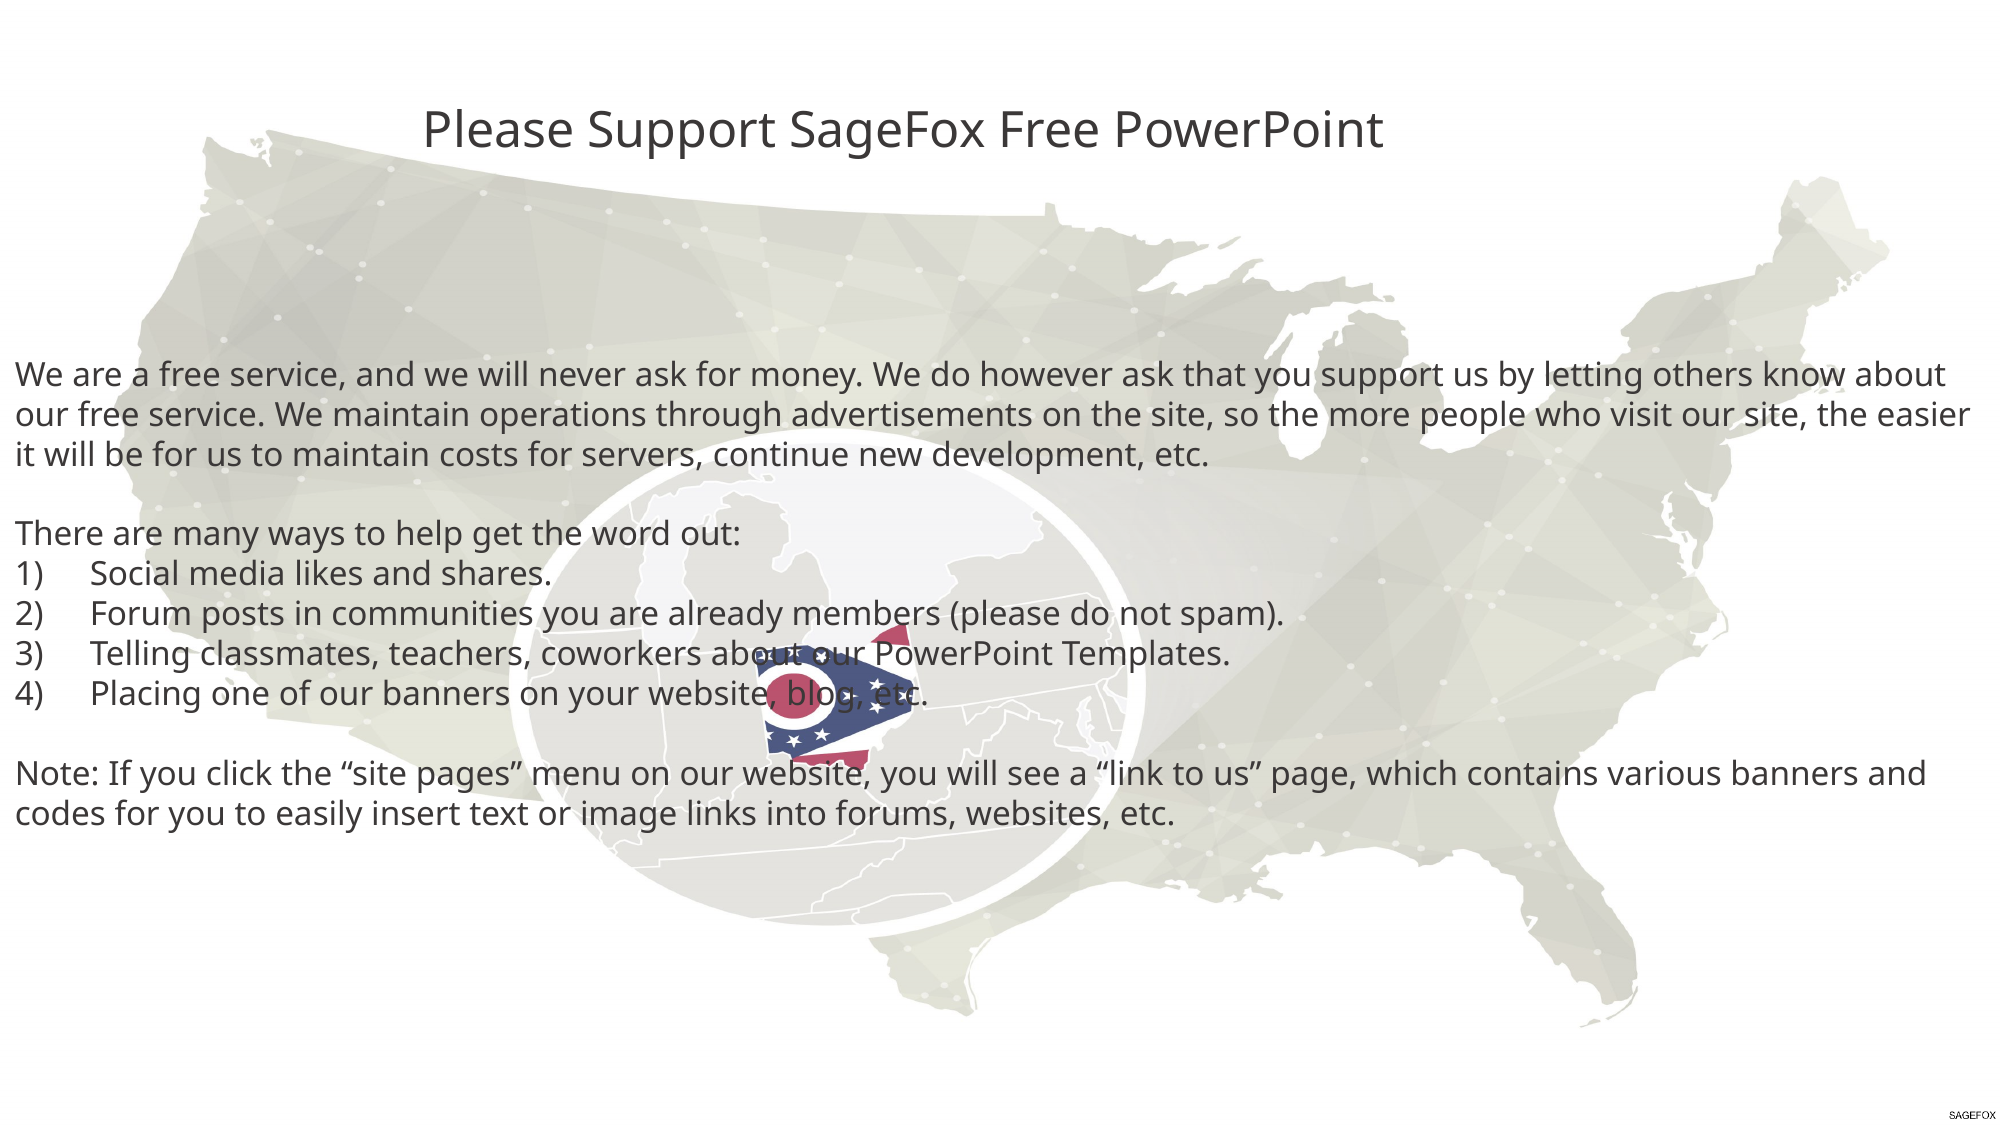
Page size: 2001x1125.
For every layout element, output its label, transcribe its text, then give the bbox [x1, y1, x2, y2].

text_box We are a free service, and we will never ask for money. We do however ask that you support us by letting others know about our free service. We maintain operations through advertisements on the site, so the more people who visit our site, the easier it will be for us to maintain costs for servers, continue new development, etc. There are many ways to help get the word out: Social media likes and shares. Forum posts in communities you are already members (please do not spam). Telling classmates, teachers, coworkers about our PowerPoint Templates. Placing one of our banners on your website, blog, etc. Note: If you click the “site pages” menu on our website, you will see a “link to us” page, which contains various banners and codes for you to easily insert text or image links into forums, websites, etc. [0, 0, 2000, 1125]
title Please Support SageFox Free PowerPoint [363, 72, 1444, 190]
